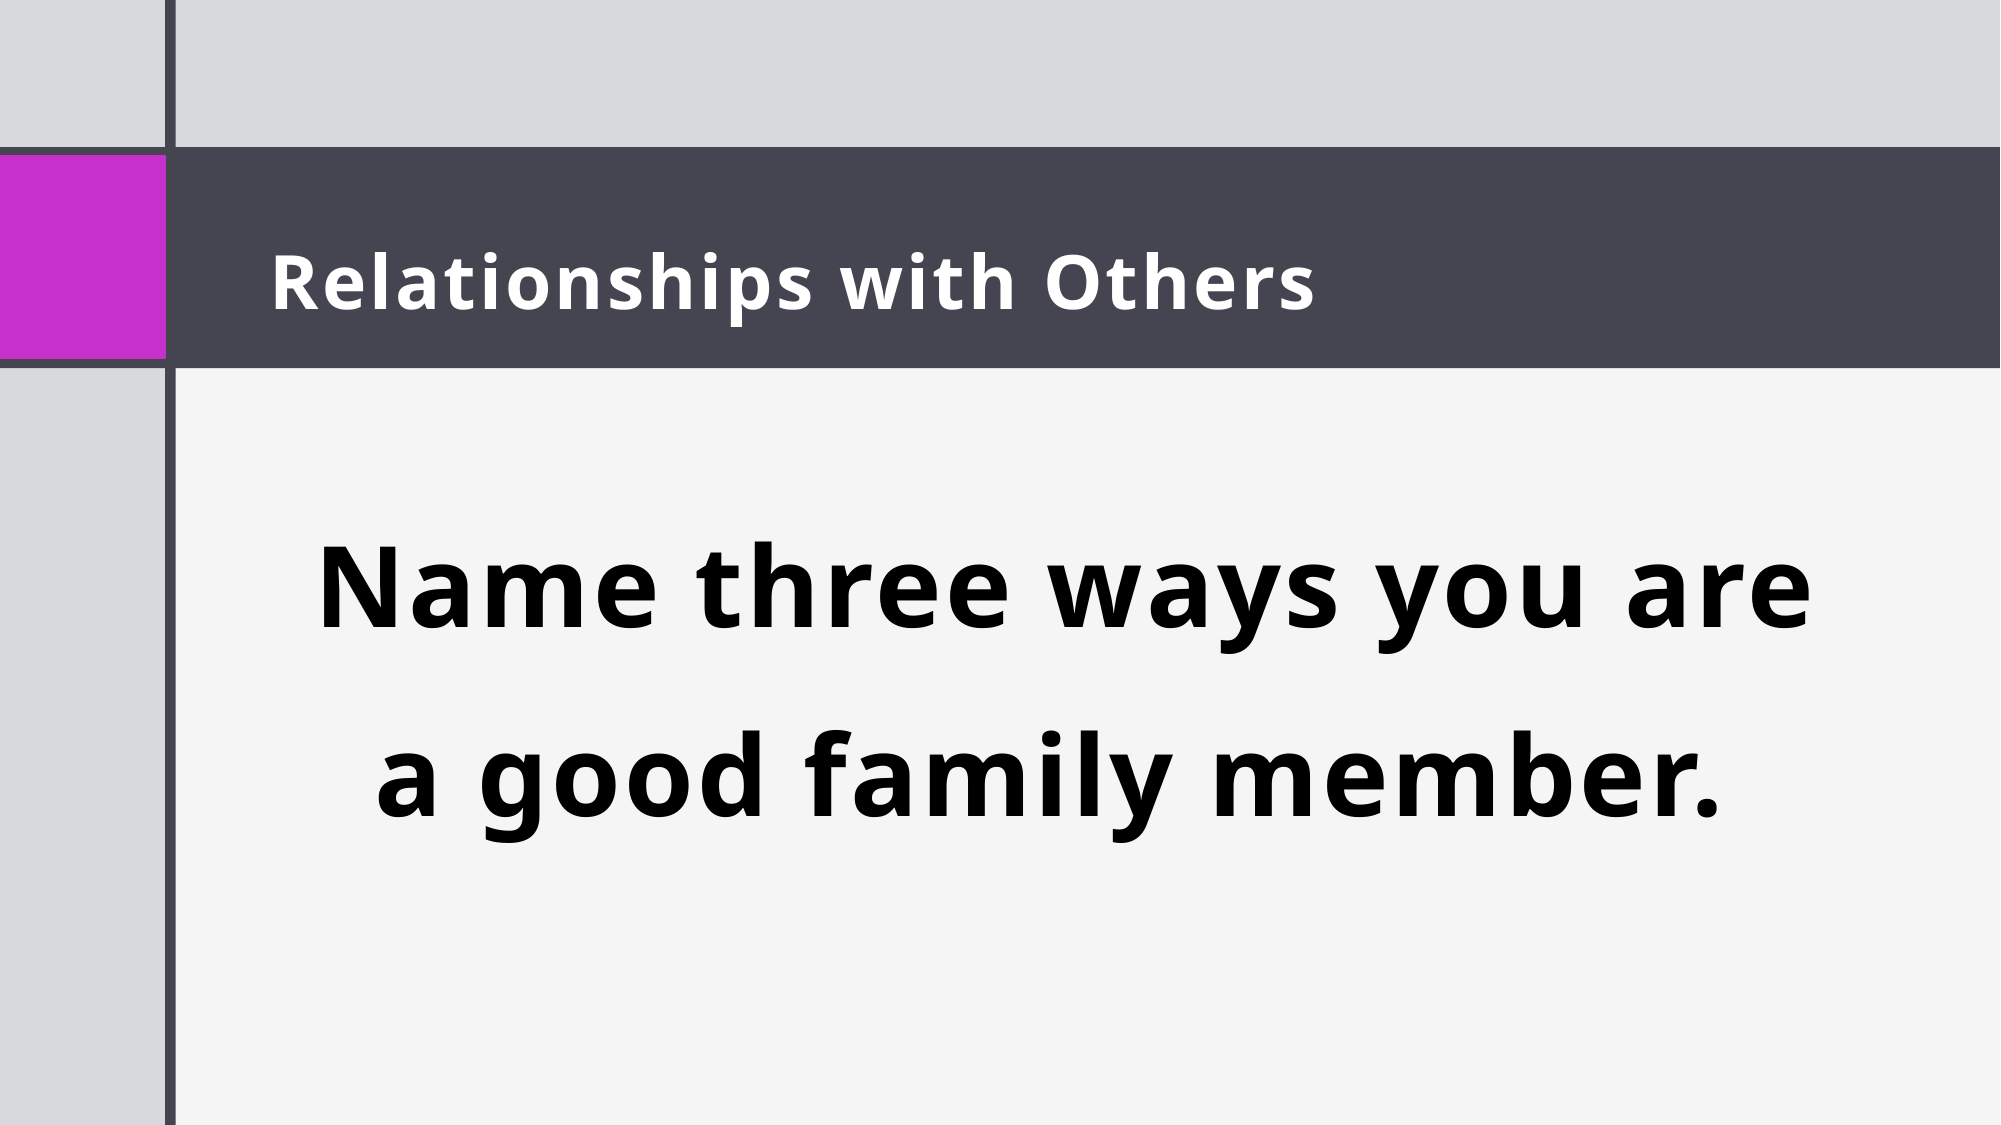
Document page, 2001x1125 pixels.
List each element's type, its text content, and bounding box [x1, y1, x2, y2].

text_box [164, 0, 177, 1125]
title Relationships with Others [251, 171, 1895, 341]
text_box [0, 146, 164, 155]
list Name three ways you are a good family member. [251, 443, 1882, 1006]
text_box [0, 359, 164, 369]
text_box [177, 0, 2000, 146]
text_box [0, 0, 164, 146]
text_box [177, 146, 2000, 369]
text_box [0, 369, 164, 1125]
text_box [0, 155, 166, 359]
text_box [177, 369, 2000, 1125]
